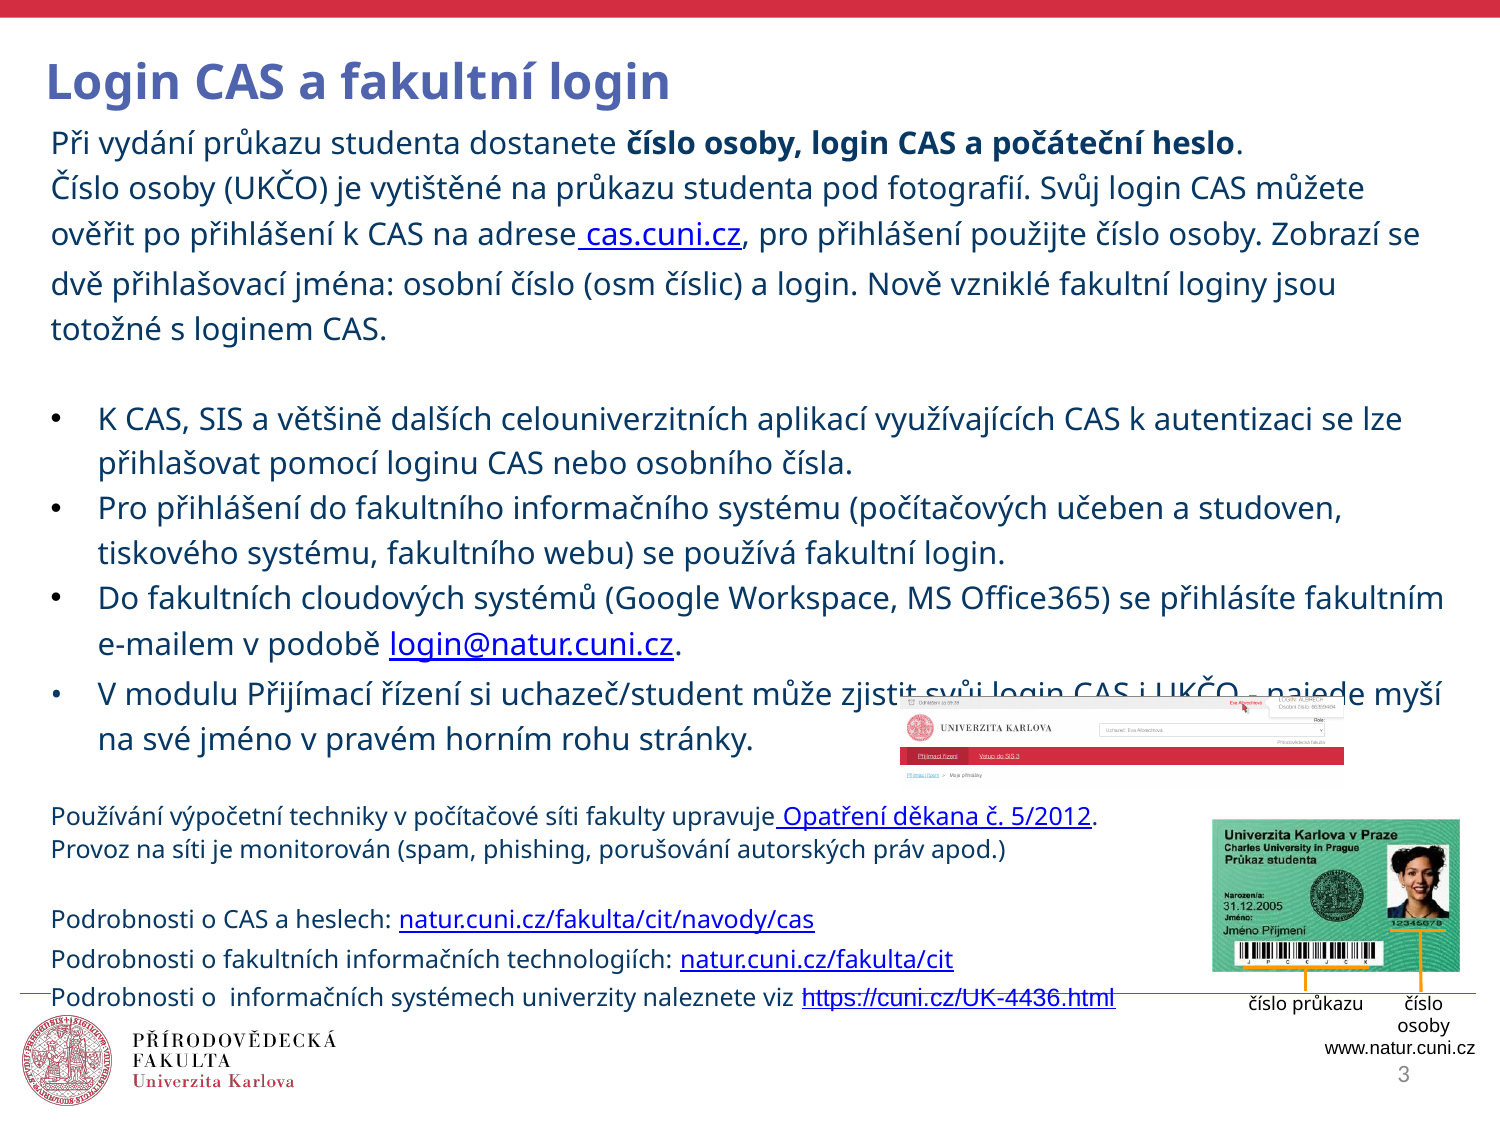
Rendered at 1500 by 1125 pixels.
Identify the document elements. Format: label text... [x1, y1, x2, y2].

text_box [1212, 819, 1477, 1004]
text_box Při vydání průkazu studenta dostanete číslo osoby, login CAS a počáteční heslo. Číslo osoby (UKČO) je vytištěné na průkazu studenta pod fotografií. Svůj login CAS můžete ověřit po přihlášení k CAS na adrese cas.cuni.cz, pro přihlášení použijte číslo osoby. Zobrazí se dvě přihlašovací jména: osobní číslo (osm číslic) a login. Nově vzniklé fakultní loginy jsou totožné s loginem CAS. K CAS, SIS a většině dalších celouniverzitních aplikací využívajících CAS k autentizaci se lze přihlašovat pomocí loginu CAS nebo osobního čísla. Pro přihlášení do fakultního informačního systému (počítačových učeben a studoven, tiskového systému, fakultního webu) se používá fakultní login. Do fakultních cloudových systémů (Google Workspace, MS Office365) se přihlásíte fakultním e-mailem v podobě login@natur.cuni.cz. V modulu Přijímací řízení si uchazeč/student může zjistit svůj login CAS i UKČO - najede myší na své jméno v pravém horním rohu stránky. Používání výpočetní techniky v počítačové síti fakulty upravuje Opatření děkana č. 5/2012. Provoz na síti je monitorován (spam, phishing, porušování autorských práv apod.) Podrobnosti o CAS a heslech: natur.cuni.cz/fakulta/cit/navody/cas Podrobnosti o fakultních informačních technologiích: natur.cuni.cz/fakulta/cit Podrobnosti o informačních systémech univerzity naleznete viz https://cuni.cz/UK-4436.html [35, 108, 1465, 862]
text_box [0, 0, 1500, 18]
slide_number ‹#› [1074, 1042, 1425, 1103]
text_box www.natur.cuni.cz [825, 1028, 1476, 1067]
text_box Login CAS a fakultní login [30, 49, 1459, 110]
picture [899, 695, 1344, 788]
picture [0, 993, 355, 1125]
